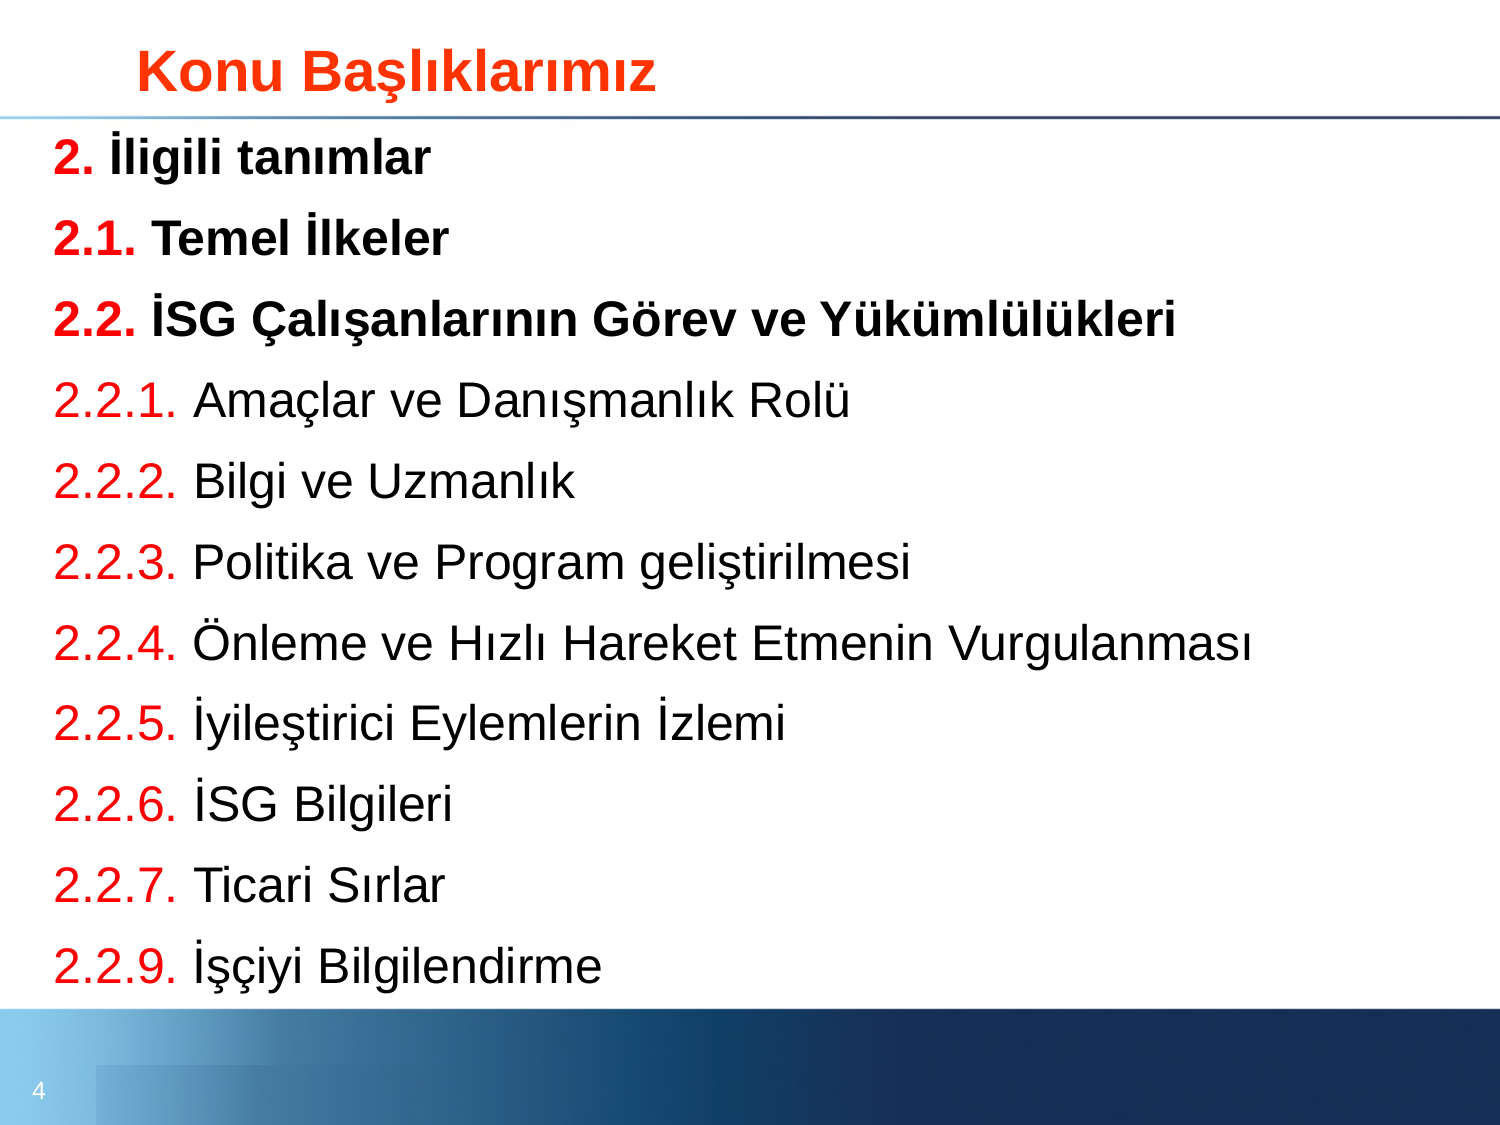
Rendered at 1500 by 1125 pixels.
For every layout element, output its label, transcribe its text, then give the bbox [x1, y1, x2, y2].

picture [0, 0, 1500, 1125]
slide_number 4 [16, 1066, 110, 1110]
list 2. İligili tanımlar 2.1. Temel İlkeler 2.2. İSG Çalışanlarının Görev ve Yükümlülükleri 2.2.1. Amaçlar ve Danışmanlık Rolü 2.2.2. Bilgi ve Uzmanlık 2.2.3. Politika ve Program geliştirilmesi 2.2.4. Önleme ve Hızlı Hareket Etmenin Vurgulanması 2.2.5. İyileştirici Eylemlerin İzlemi 2.2.6. İSG Bilgileri 2.2.7. Ticari Sırlar 2.2.9. İşçiyi Bilgilendirme [38, 117, 1385, 1016]
title Konu Başlıklarımız [121, 32, 861, 104]
